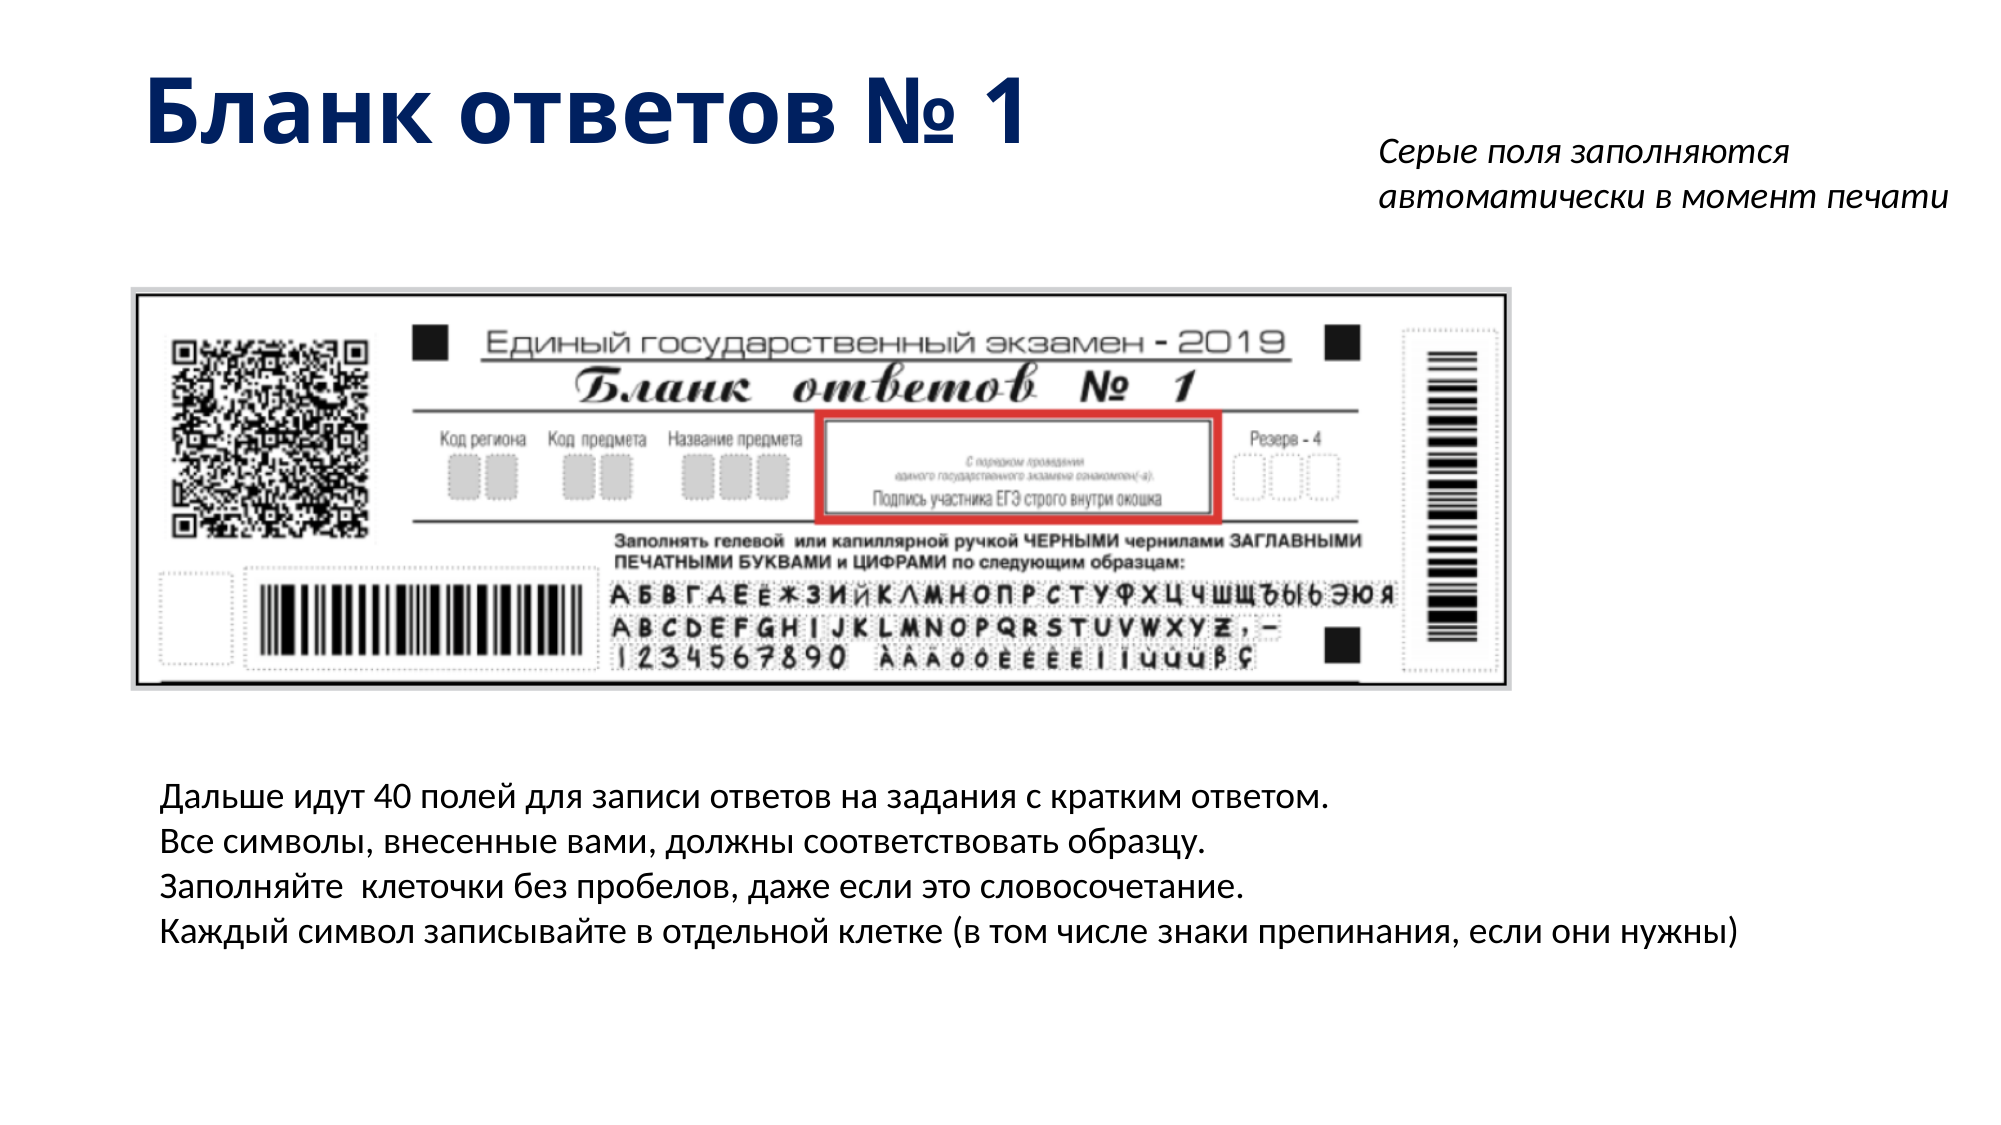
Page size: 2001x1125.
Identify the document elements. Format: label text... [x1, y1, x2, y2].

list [127, 282, 1521, 700]
title Бланк ответов № 1 [127, 4, 1853, 223]
text_box Серые поля заполняются автоматически в момент печати [1363, 118, 1965, 224]
text_box Дальше идут 40 полей для записи ответов на задания с кратким ответом. Все символы, внесенные вами, должны соответствовать образцу. Заполняйте клеточки без пробелов, даже если это словосочетание. Каждый символ записывайте в отдельной клетке (в том числе знаки препинания, если они нужны) [144, 763, 1755, 1004]
